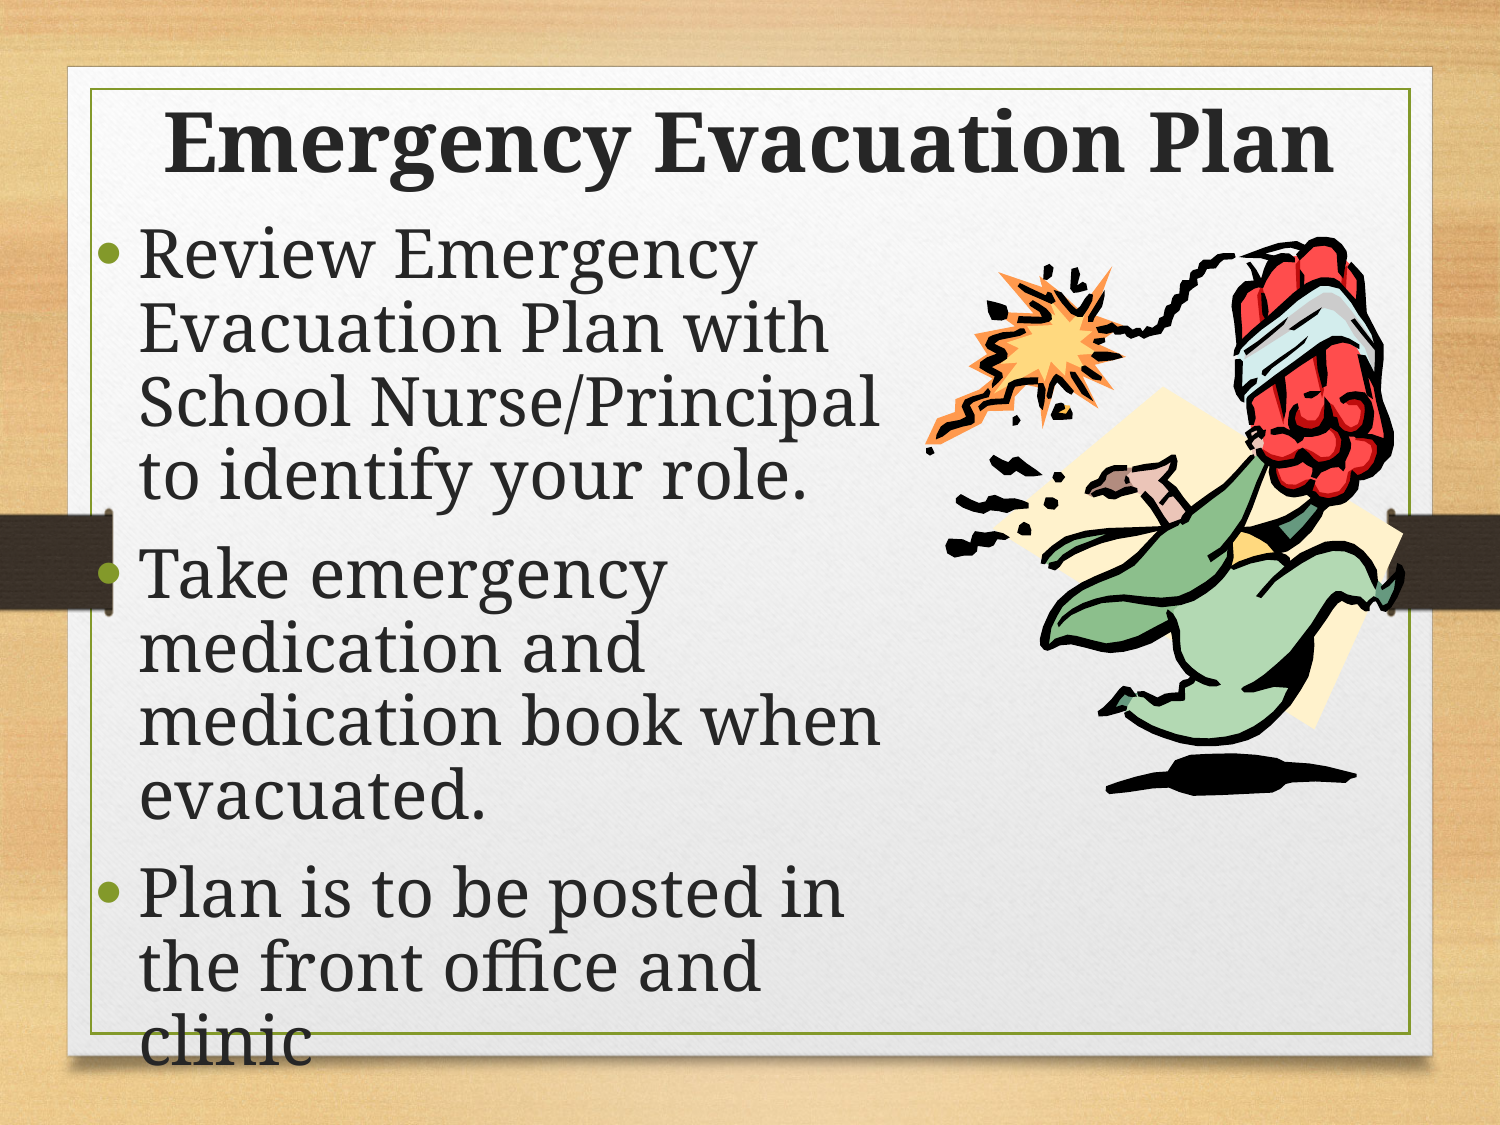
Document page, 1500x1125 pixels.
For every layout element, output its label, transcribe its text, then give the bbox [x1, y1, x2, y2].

picture [0, 0, 1500, 1125]
list Review Emergency Evacuation Plan with School Nurse/Principal to identify your role. Take emergency medication and medication book when evacuated. Plan is to be posted in the front office and clinic [80, 212, 925, 1088]
title Emergency Evacuation Plan [75, 45, 1425, 233]
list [924, 232, 1411, 801]
